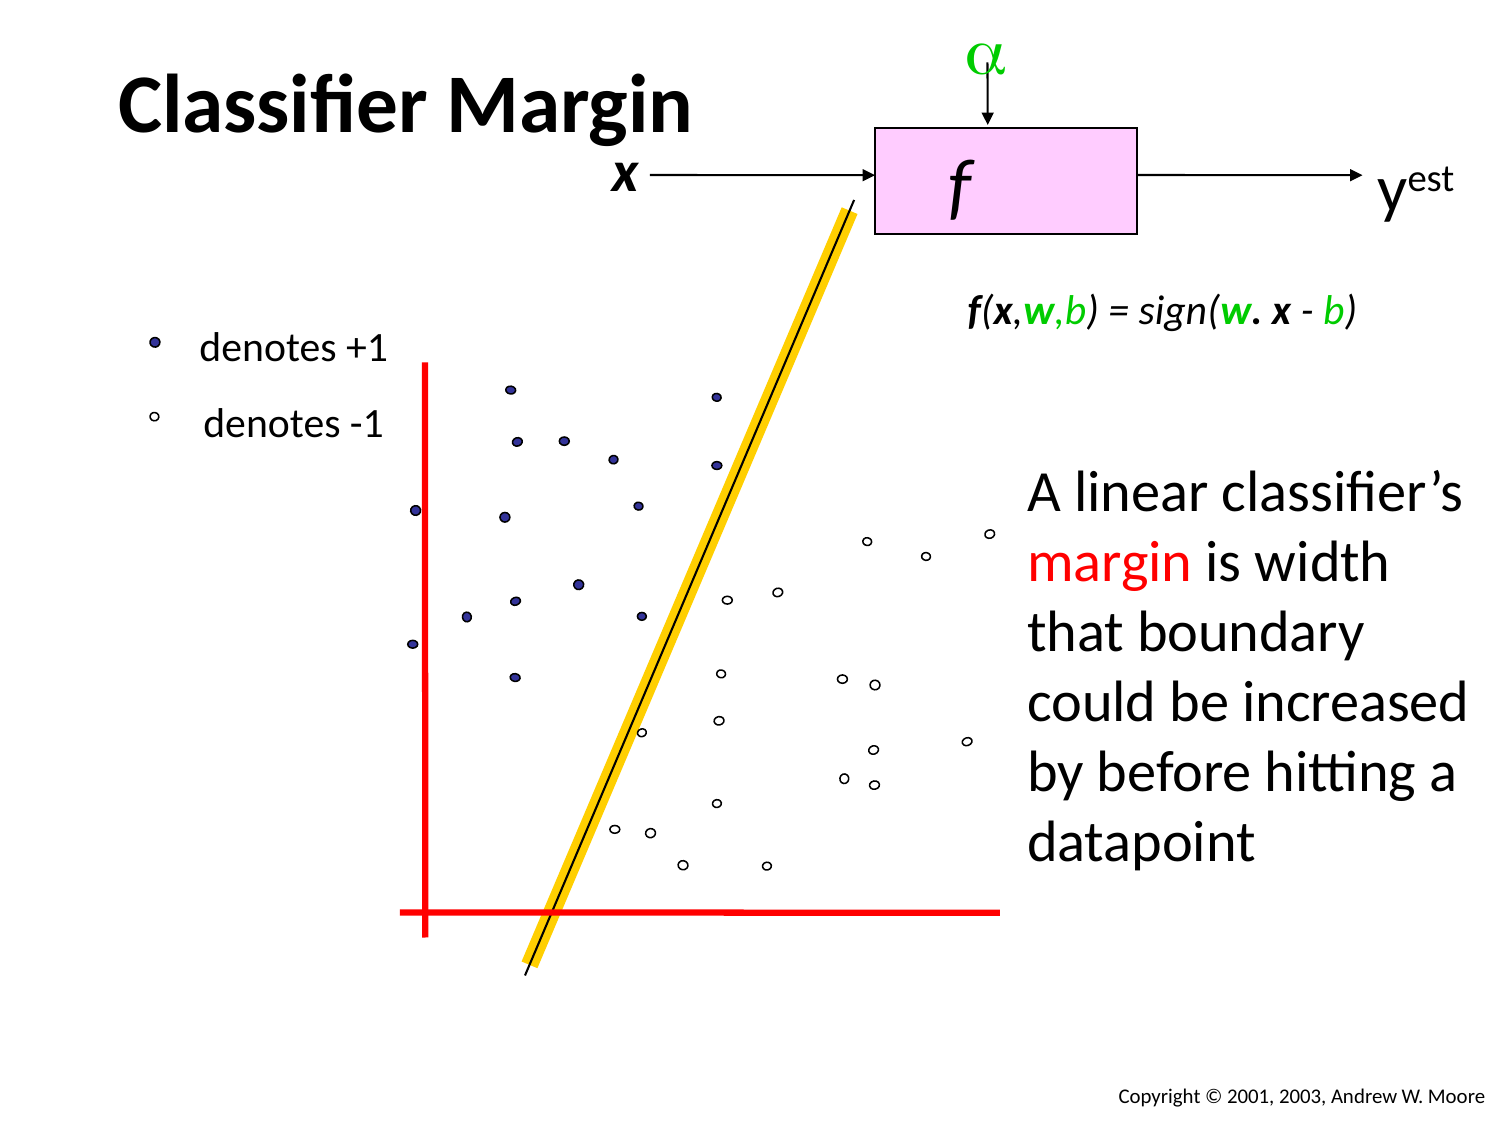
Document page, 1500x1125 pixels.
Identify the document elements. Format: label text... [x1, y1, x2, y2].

text_box [862, 537, 872, 546]
text_box [675, 169, 875, 182]
text_box f [875, 128, 1138, 234]
text_box f(x,w,b) = sign(w. x - b) [899, 275, 1425, 341]
text_box yest [1362, 137, 1500, 233]
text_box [524, 199, 855, 976]
text_box [985, 529, 995, 539]
text_box [868, 745, 879, 755]
text_box [512, 437, 519, 447]
text_box [505, 386, 516, 394]
text_box [1137, 169, 1362, 182]
text_box [150, 412, 159, 421]
text_box [510, 673, 519, 682]
text_box [981, 96, 994, 125]
footer Copyright © 2001, 2003, Andrew W. Moore [1025, 1074, 1500, 1125]
title Classifier Margin [24, 36, 788, 163]
text_box  [949, 0, 1013, 96]
text_box [150, 337, 160, 348]
text_box [462, 612, 472, 622]
text_box [962, 737, 972, 746]
text_box x [575, 125, 675, 198]
text_box [870, 680, 880, 690]
text_box [499, 512, 510, 523]
text_box A linear classifier’s margin is width that boundary could be increased by before hitting a datapoint [1012, 445, 1500, 882]
text_box [510, 597, 519, 606]
text_box [410, 505, 421, 516]
text_box [921, 552, 931, 561]
text_box [407, 640, 418, 649]
text_box [869, 781, 880, 790]
text_box denotes +1 denotes -1 [137, 312, 450, 454]
